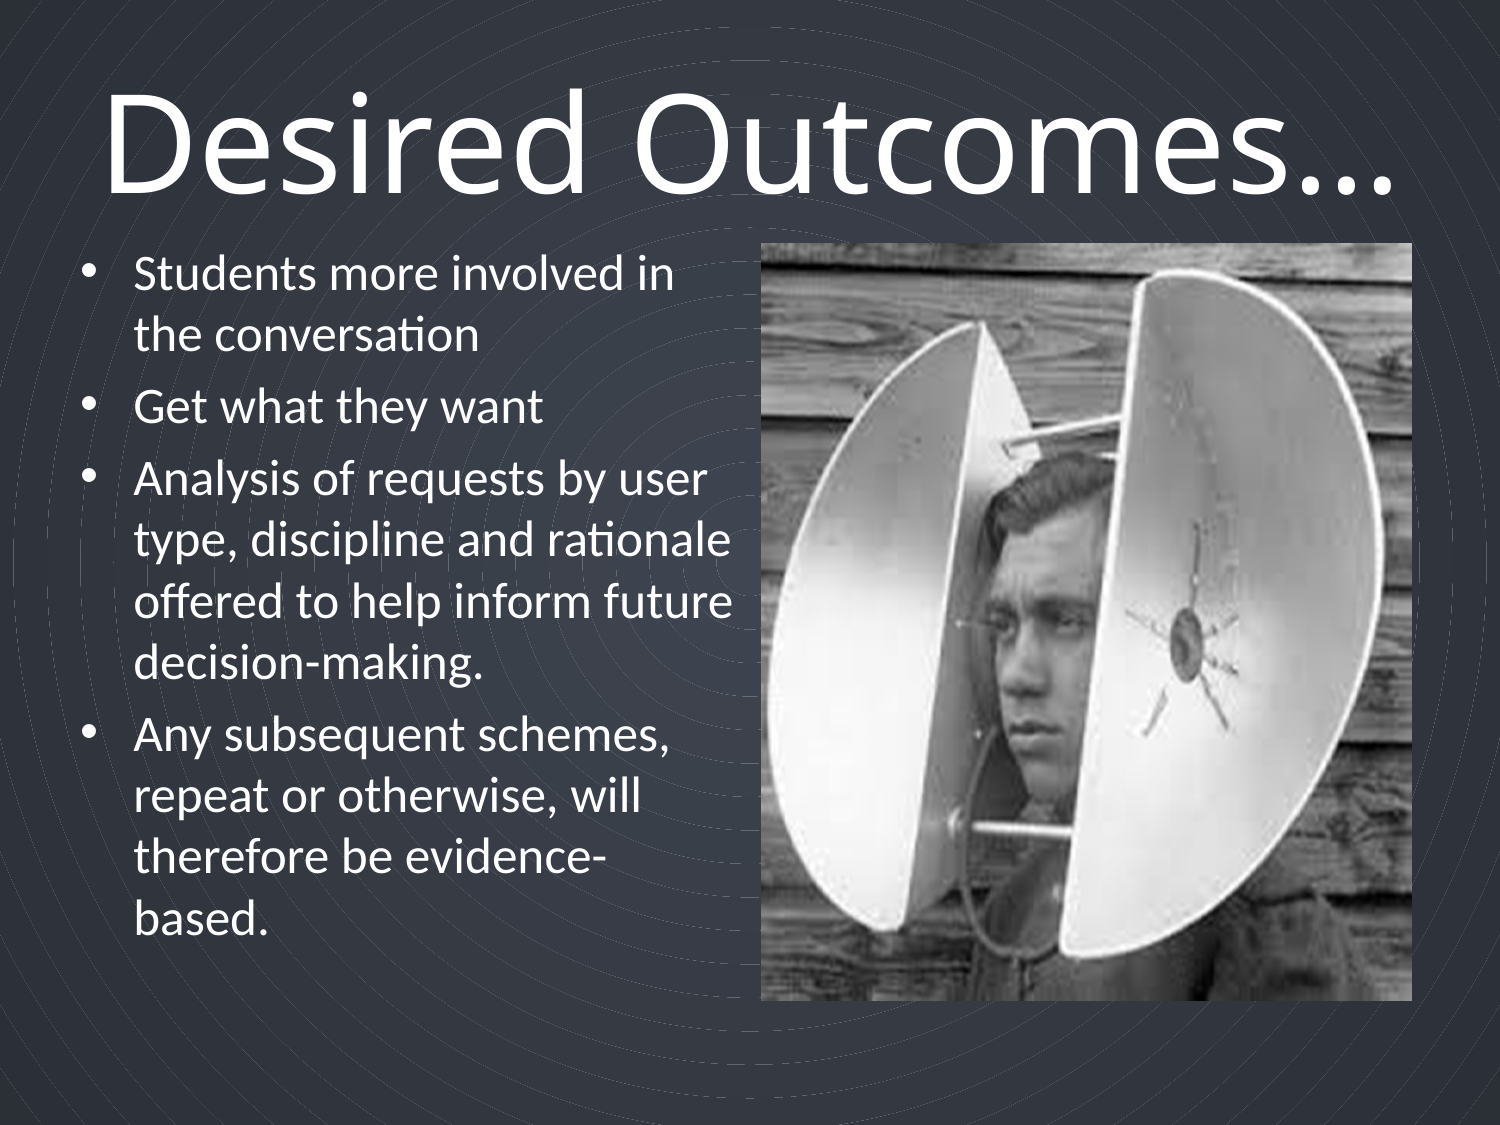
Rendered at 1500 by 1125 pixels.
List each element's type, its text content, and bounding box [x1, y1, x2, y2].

picture [761, 243, 1412, 1001]
title Desired Outcomes… [75, 45, 1425, 233]
list Students more involved in the conversation Get what they want Analysis of requests by user type, discipline and rationale offered to help inform future decision-making. Any subsequent schemes, repeat or otherwise, will therefore be evidence-based. [64, 231, 750, 1022]
